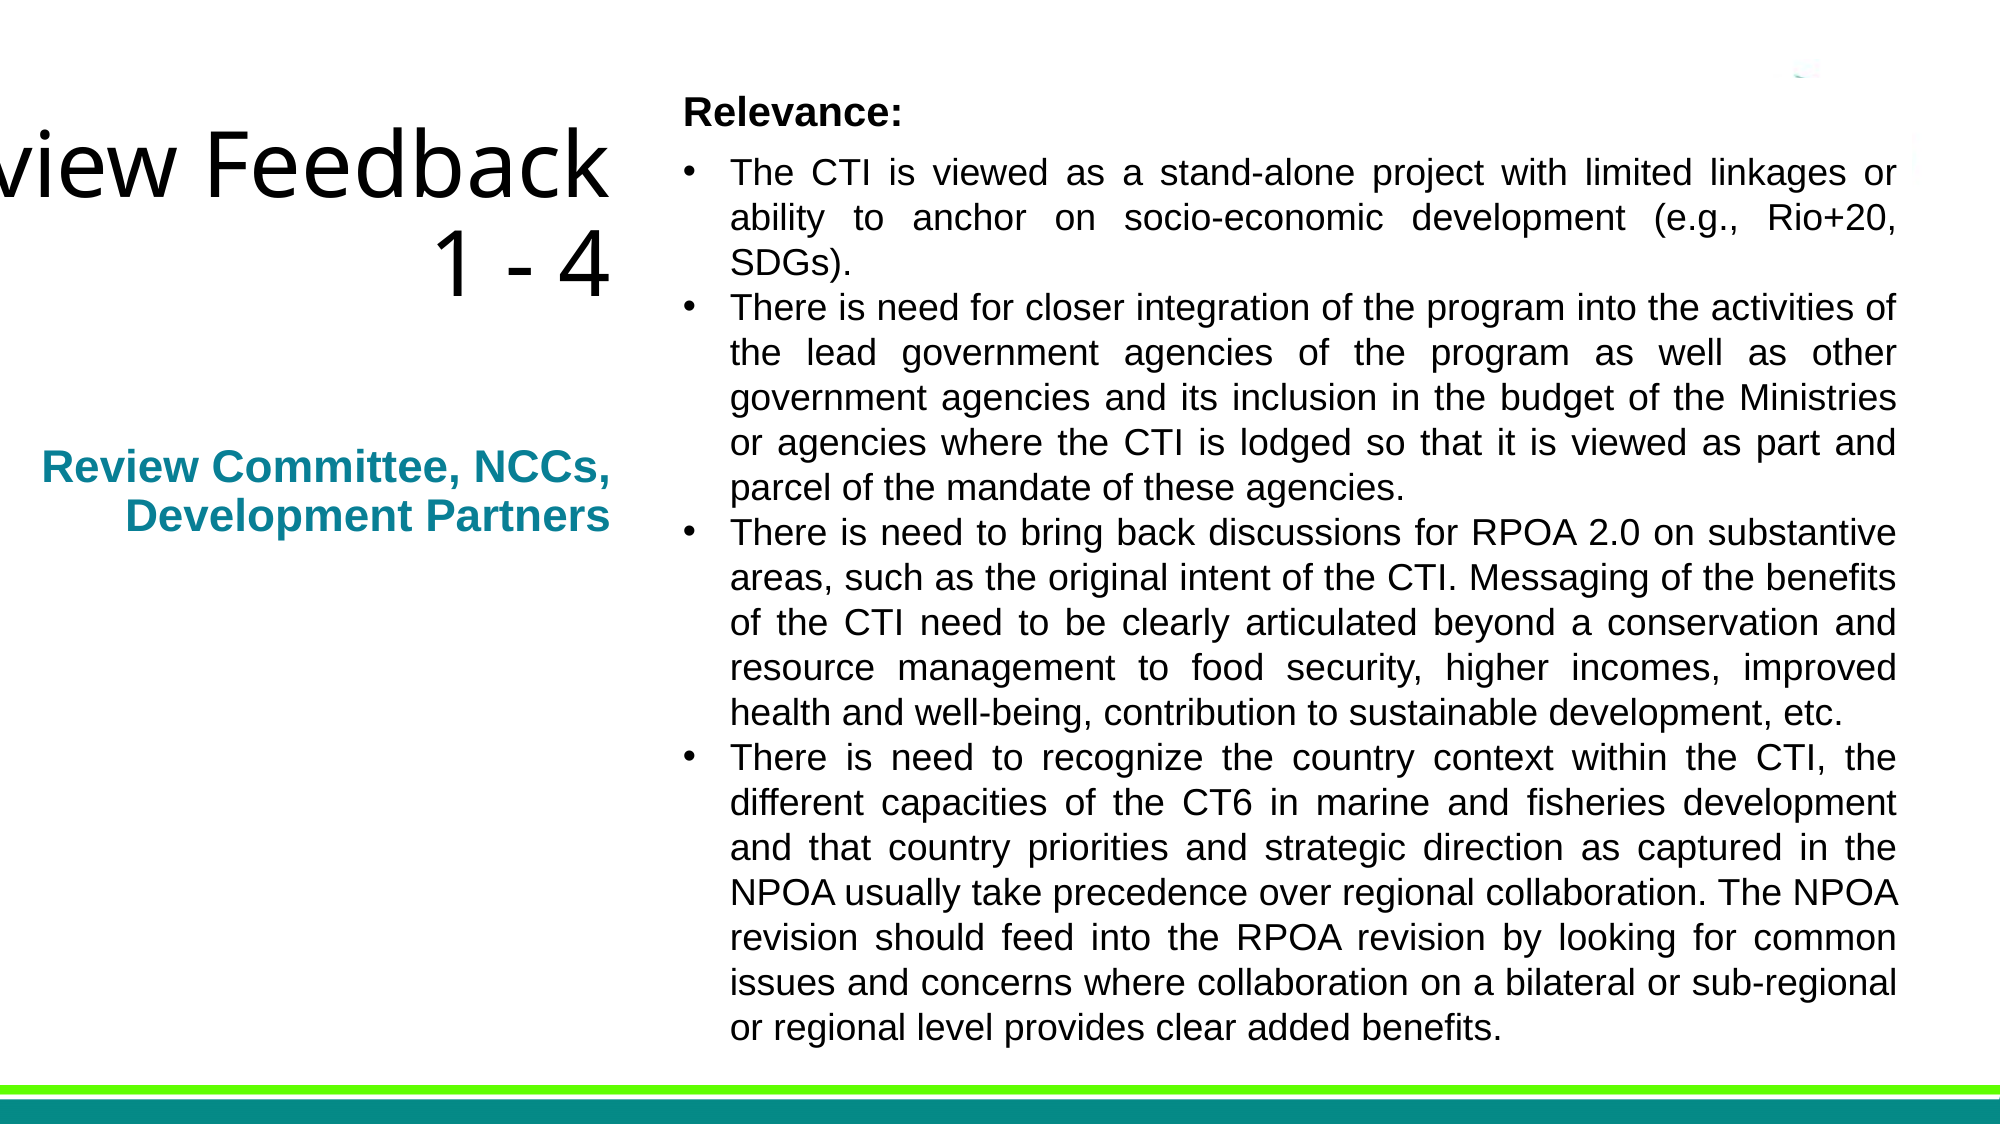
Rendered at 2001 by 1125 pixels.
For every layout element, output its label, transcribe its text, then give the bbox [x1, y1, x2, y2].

text_box Review Feedback 1 - 4 [0, 520, 627, 563]
text_box Relevance: The CTI is viewed as a stand-alone project with limited linkages or ability to anchor on socio-economic development (e.g., Rio+20, SDGs). There is need for closer integration of the program into the activities of the lead government agencies of the program as well as other government agencies and its inclusion in the budget of the Ministries or agencies where the CTI is lodged so that it is viewed as part and parcel of the mandate of these agencies. There is need to bring back discussions for RPOA 2.0 on substantive areas, such as the original intent of the CTI. Messaging of the benefits of the CTI need to be clearly articulated beyond a conservation and resource management to food security, higher incomes, improved health and well-being, contribution to sustainable development, etc. There is need to recognize the country context within the CTI, the different capacities of the CT6 in marine and fisheries development and that country priorities and strategic direction as captured in the NPOA usually take precedence over regional collaboration. The NPOA revision should feed into the RPOA revision by looking for common issues and concerns where collaboration on a bilateral or sub-regional or regional level provides clear added benefits. [668, 77, 1913, 1056]
picture [1719, 59, 1929, 254]
text_box Review Committee, NCCs, Development Partners [0, 435, 627, 520]
text_box Review Feedback 1 - 4 [0, 111, 627, 435]
picture [0, 1081, 2000, 1124]
